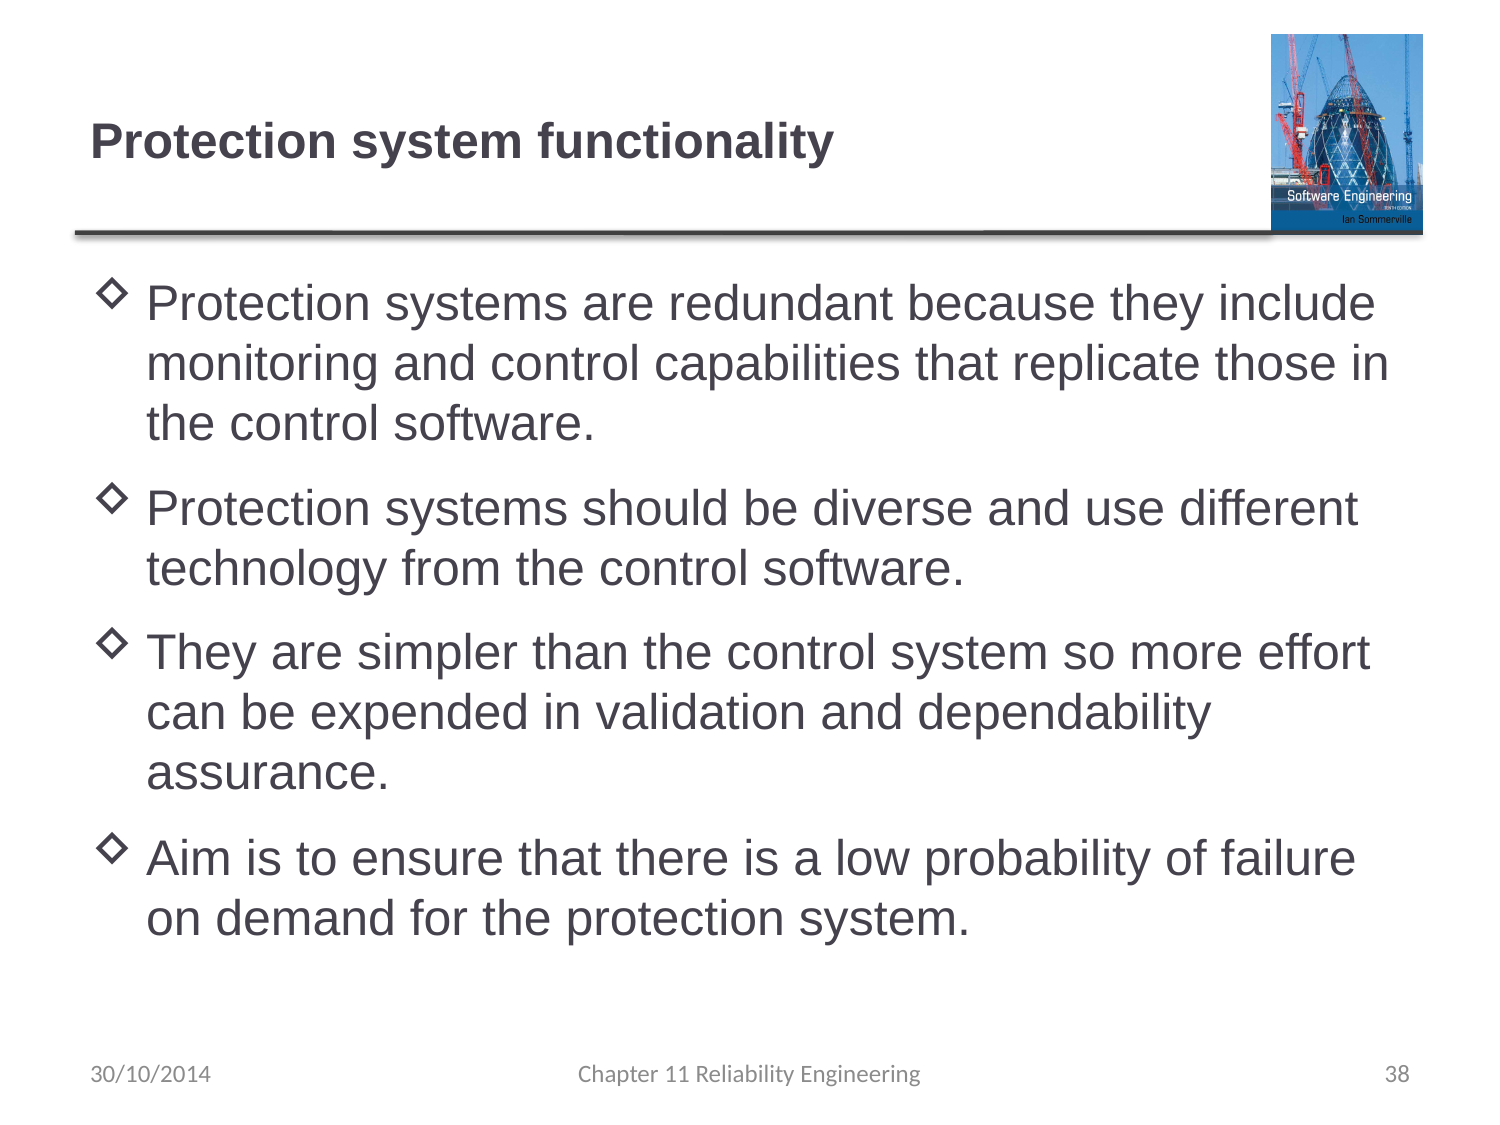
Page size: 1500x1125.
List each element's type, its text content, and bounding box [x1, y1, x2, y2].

title Protection system functionality [74, 44, 1272, 233]
picture [1271, 34, 1423, 230]
footer Chapter 11 Reliability Engineering [512, 1042, 988, 1103]
slide_number 38 [1074, 1042, 1425, 1103]
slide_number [75, 1042, 425, 1103]
list Protection systems are redundant because they include monitoring and control capabilities that replicate those in the control software. Protection systems should be diverse and use different technology from the control software. They are simpler than the control system so more effort can be expended in validation and dependability assurance. Aim is to ensure that there is a low probability of failure on demand for the protection system. [75, 262, 1425, 1005]
